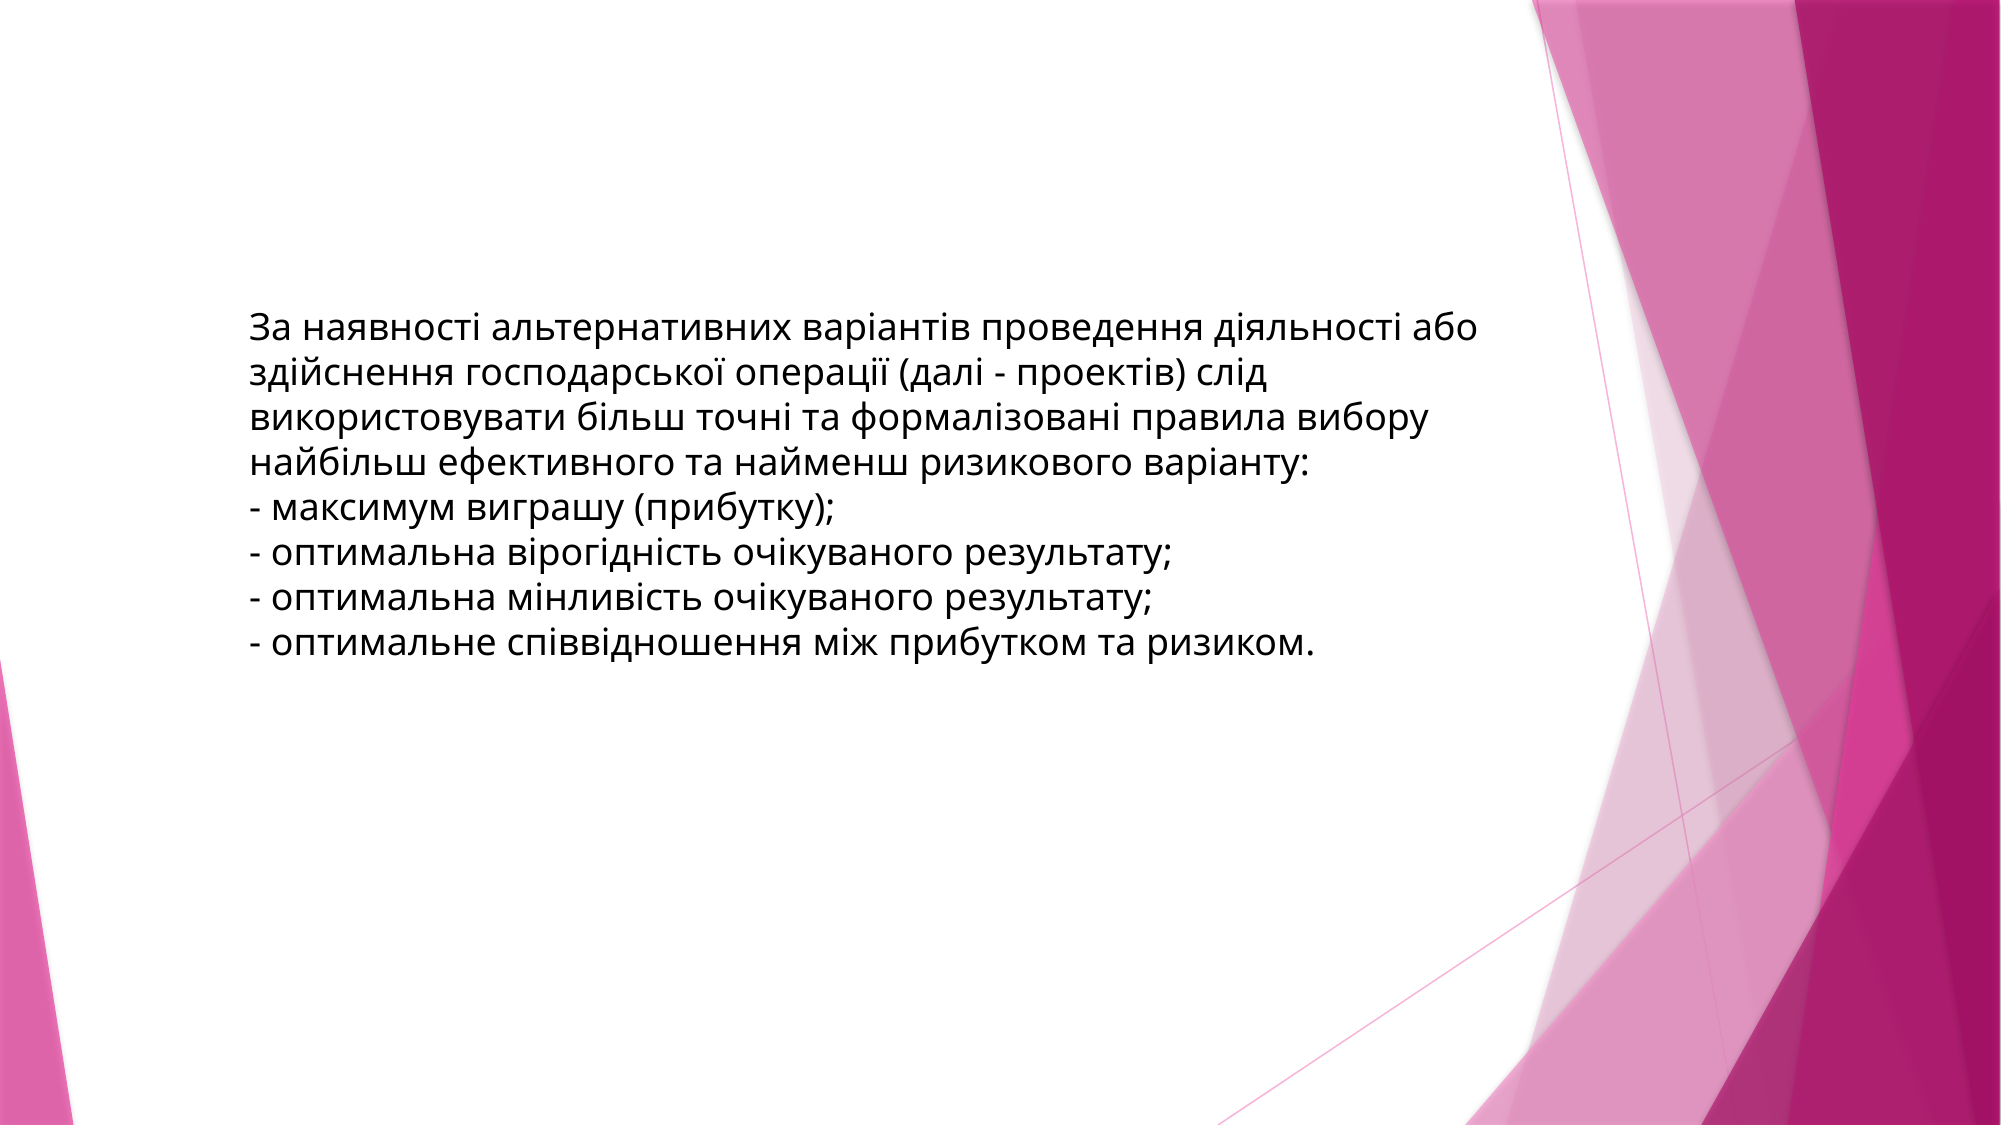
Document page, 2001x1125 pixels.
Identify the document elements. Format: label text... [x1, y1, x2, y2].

text_box За наявності альтернативних варіантів проведення діяльності або здійснення господарської операції (далі - проектів) слід використовувати більш точні та формалізовані правила вибору найбільш ефективного та найменш ризикового варіанту: - максимум виграшу (прибутку); - оптимальна вірогідність очікуваного результату; - оптимальна мінливість очікуваного результату; - оптимальне співвідношення між прибутком та ризиком. [234, 295, 1597, 671]
